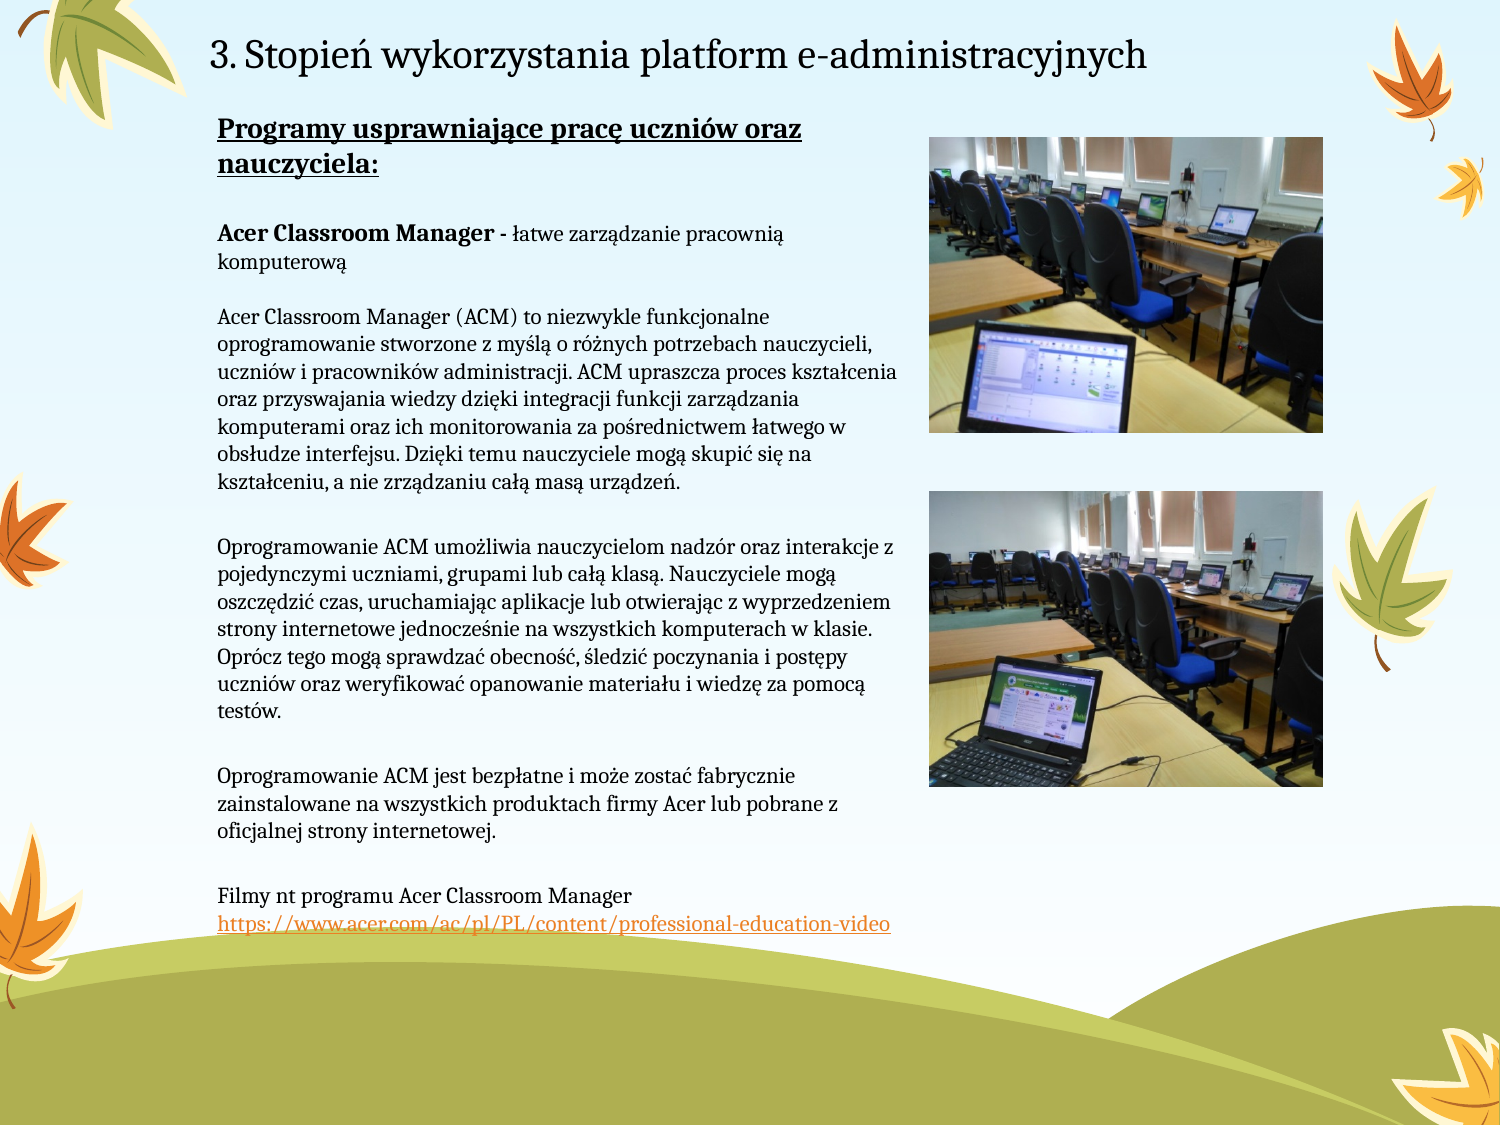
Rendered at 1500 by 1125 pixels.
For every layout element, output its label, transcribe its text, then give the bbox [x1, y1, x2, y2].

picture [929, 491, 1323, 787]
title 3. Stopień wykorzystania platform e-administracyjnych [194, 19, 1319, 86]
picture [929, 137, 1323, 433]
list Programy usprawniające pracę uczniów oraz nauczyciela: Acer Classroom Manager - łatwe zarządzanie pracownią komputerową Acer Classroom Manager (ACM) to niezwykle funkcjonalne oprogramowanie stworzone z myślą o różnych potrzebach nauczycieli, uczniów i pracowników administracji. ACM upraszcza proces kształcenia oraz przyswajania wiedzy dzięki integracji funkcji zarządzania komputerami oraz ich monitorowania za pośrednictwem łatwego w obsłudze interfejsu. Dzięki temu nauczyciele mogą skupić się na kształceniu, a nie zrządzaniu całą masą urządzeń. Oprogramowanie ACM umożliwia nauczycielom nadzór oraz interakcje z pojedynczymi uczniami, grupami lub całą klasą. Nauczyciele mogą oszczędzić czas, uruchamiając aplikacje lub otwierając z wyprzedzeniem strony internetowe jednocześnie na wszystkich komputerach w klasie. Oprócz tego mogą sprawdzać obecność, śledzić poczynania i postępy uczniów oraz weryfikować opanowanie materiału i wiedzę za pomocą testów. Oprogramowanie ACM jest bezpłatne i może zostać fabrycznie zainstalowane na wszystkich produktach firmy Acer lub pobrane z oficjalnej strony internetowej. Filmy nt programu Acer Classroom Manager https://www.acer.com/ac/pl/PL/content/professional-education-video [194, 101, 930, 1035]
